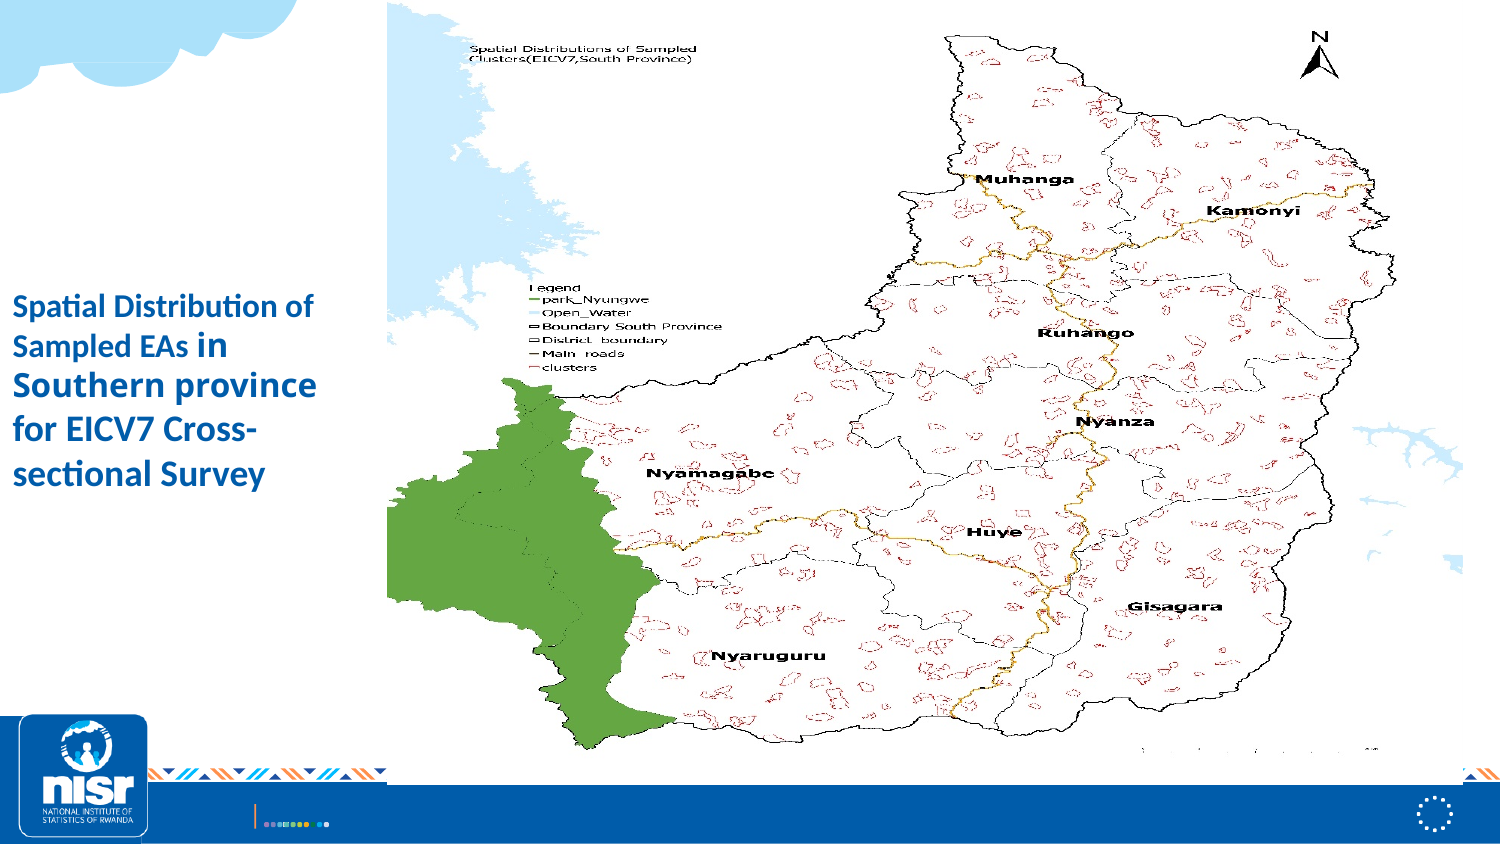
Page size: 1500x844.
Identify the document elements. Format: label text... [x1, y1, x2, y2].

picture [386, 0, 1463, 785]
picture [0, 713, 148, 844]
title Spatial Distribution of Sampled EAs in Southern province for EICV7 Cross-sectional Survey [12, 284, 338, 560]
